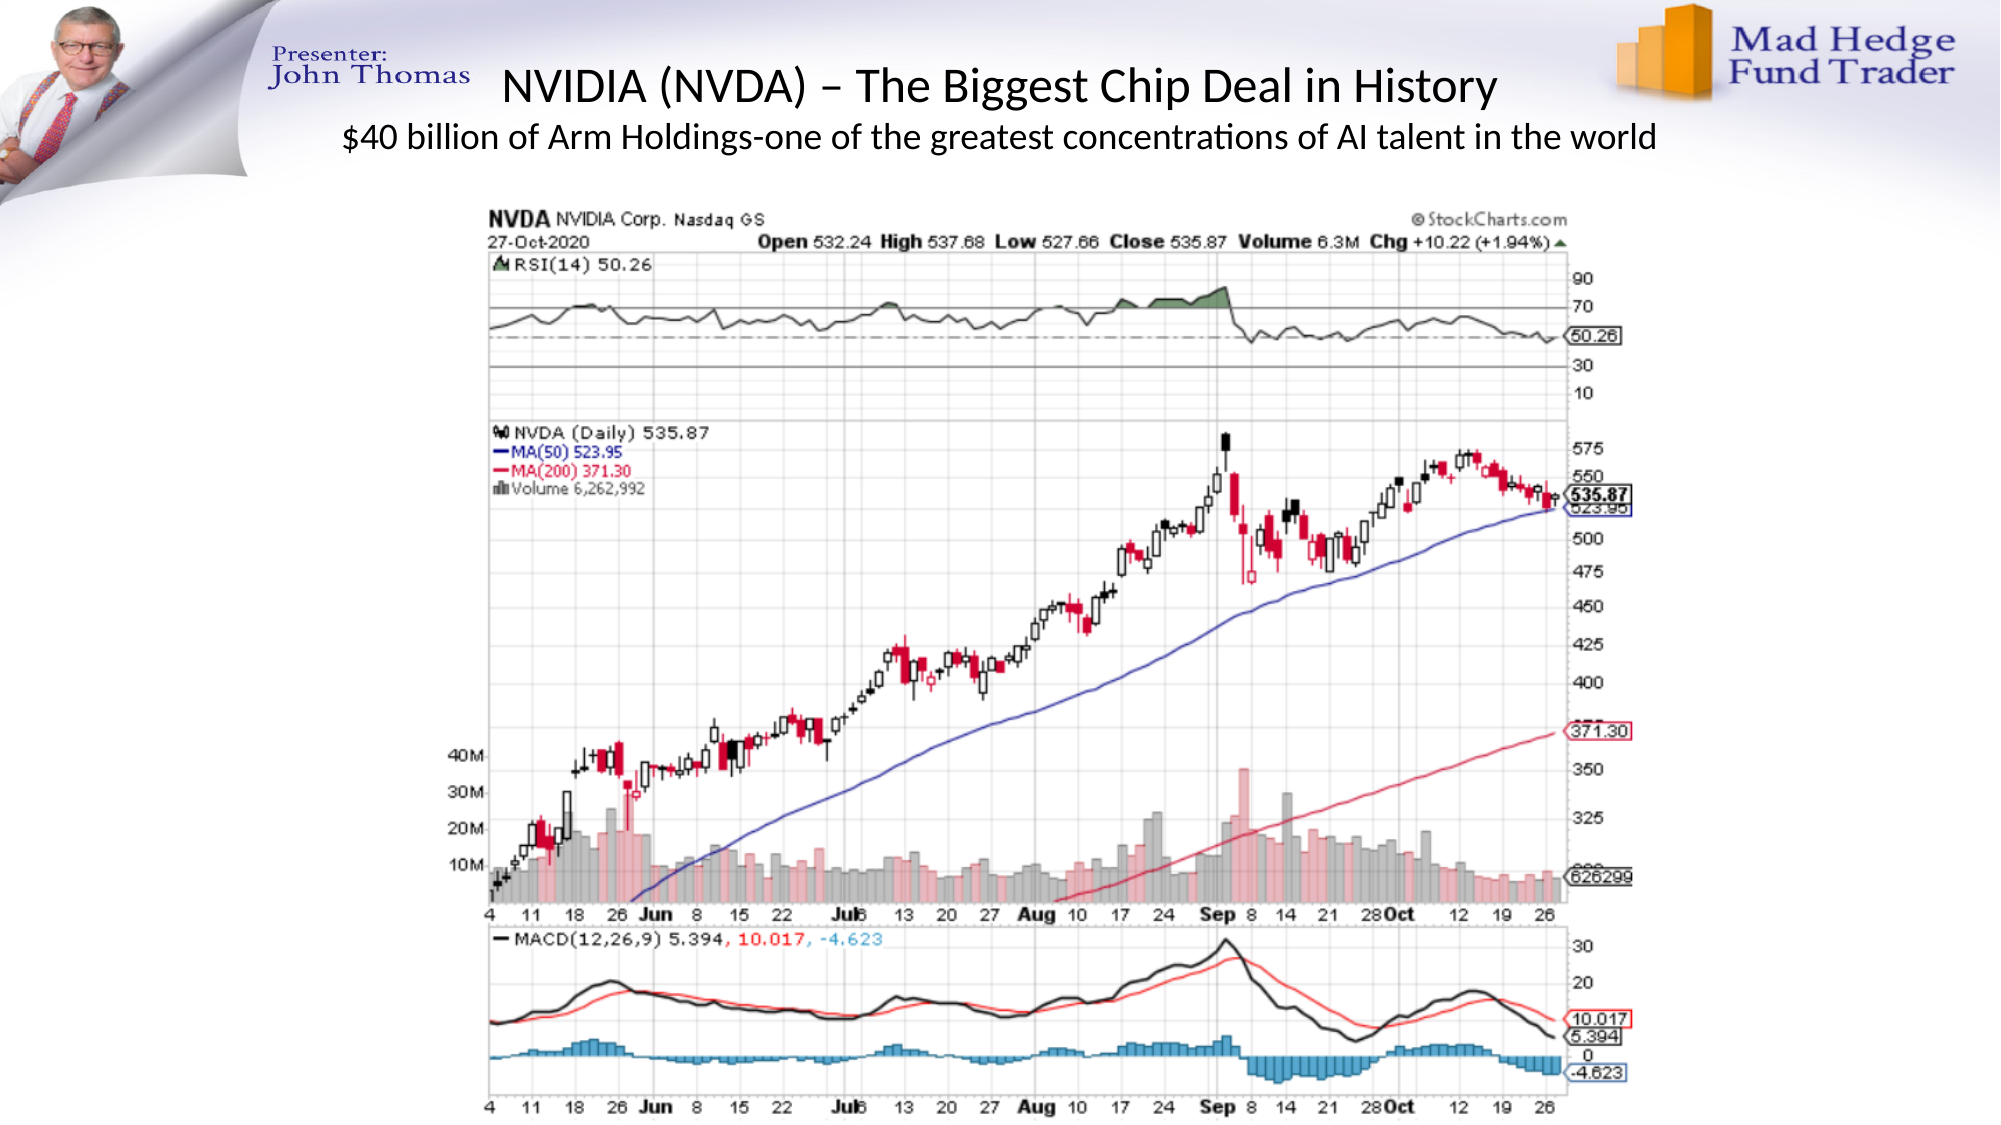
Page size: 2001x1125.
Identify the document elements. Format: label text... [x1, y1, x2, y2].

picture [0, 0, 2000, 1125]
title NVIDIA (NVDA) – The Biggest Chip Deal in History $40 billion of Arm Holdings-one of the greatest concentrations of AI talent in the world [324, 62, 1675, 238]
